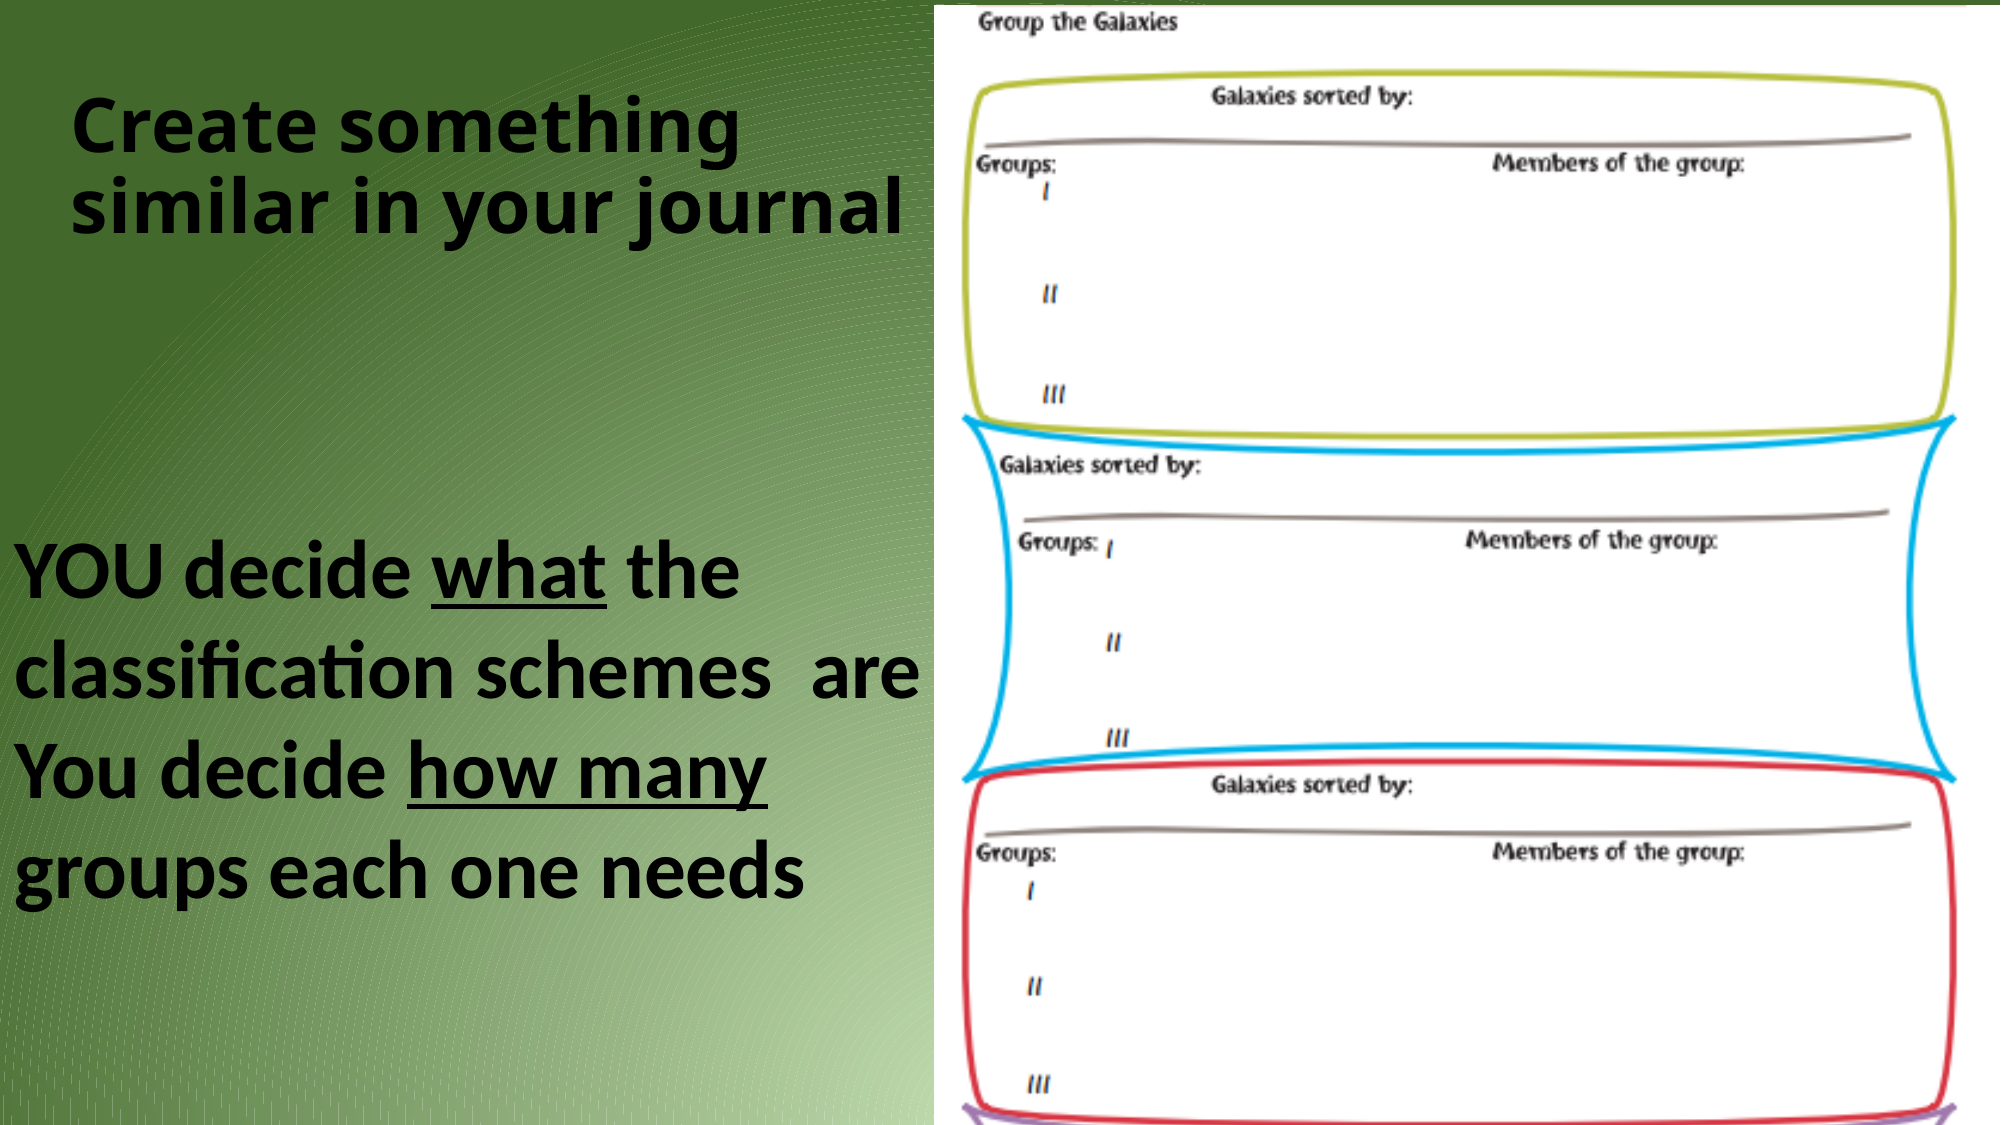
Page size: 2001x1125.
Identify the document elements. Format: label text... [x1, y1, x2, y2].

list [934, 5, 2000, 1125]
text_box YOU decide what the classification schemes are You decide how many groups each one needs [0, 507, 934, 923]
title Create something similar in your journal [55, 59, 926, 278]
